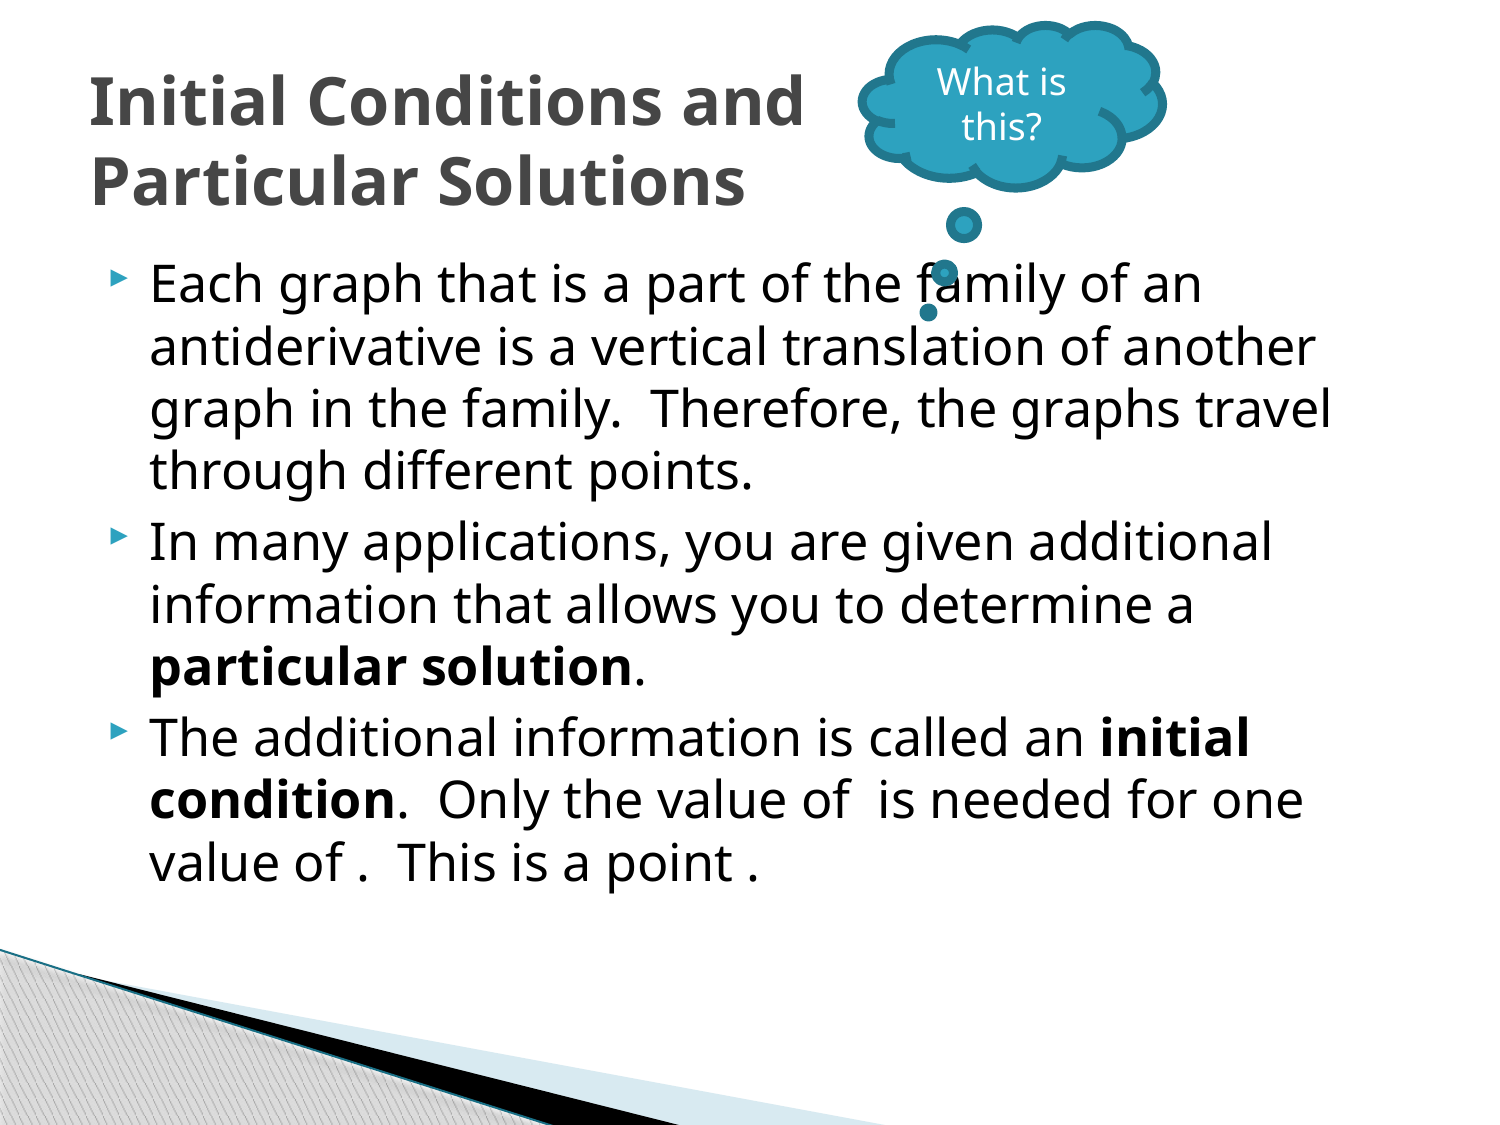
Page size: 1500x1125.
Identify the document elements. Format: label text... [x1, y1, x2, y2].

title Initial Conditions and Particular Solutions [75, 45, 1425, 233]
text_box What is this? [931, 259, 958, 287]
text_box What is this? [919, 303, 938, 322]
text_box What is this? [857, 20, 1168, 193]
text_box What is this? [946, 207, 983, 244]
